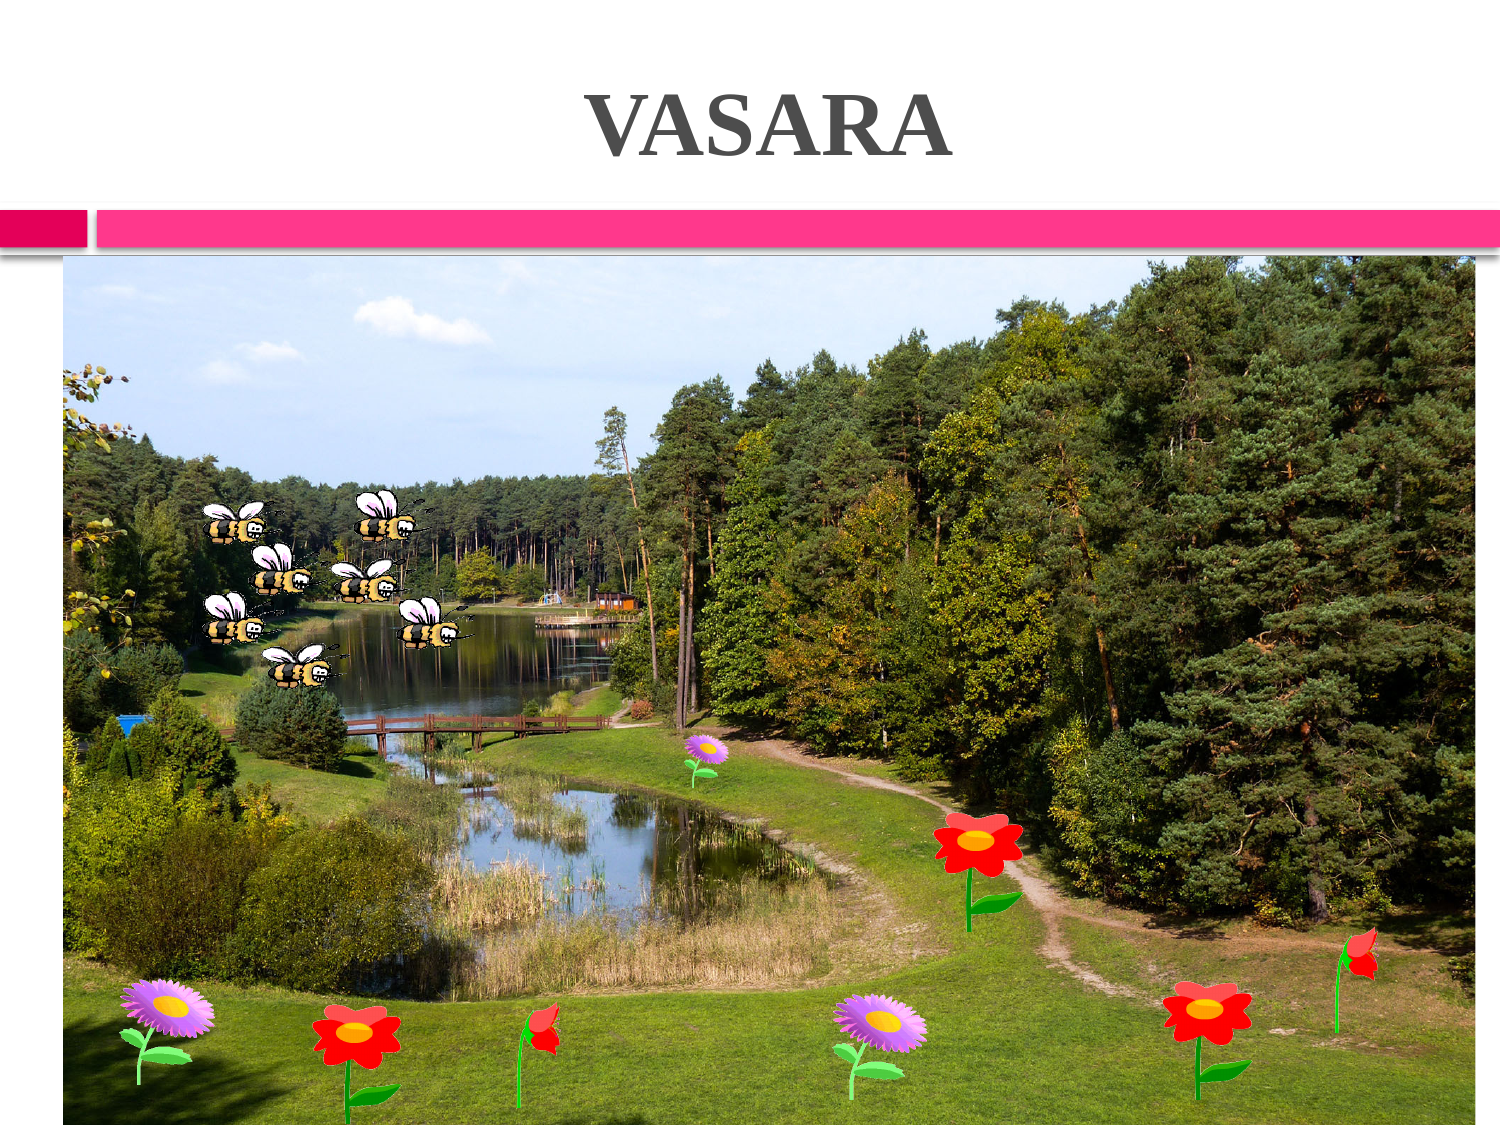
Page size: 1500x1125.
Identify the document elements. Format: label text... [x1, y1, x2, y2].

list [62, 256, 1476, 1125]
picture [199, 487, 475, 692]
picture [812, 949, 1001, 1101]
picture [100, 933, 439, 1124]
picture [675, 712, 763, 788]
picture [515, 957, 627, 1109]
title VASARA [100, 37, 1438, 200]
picture [890, 749, 1060, 933]
picture [1333, 882, 1445, 1034]
picture [1119, 917, 1289, 1101]
